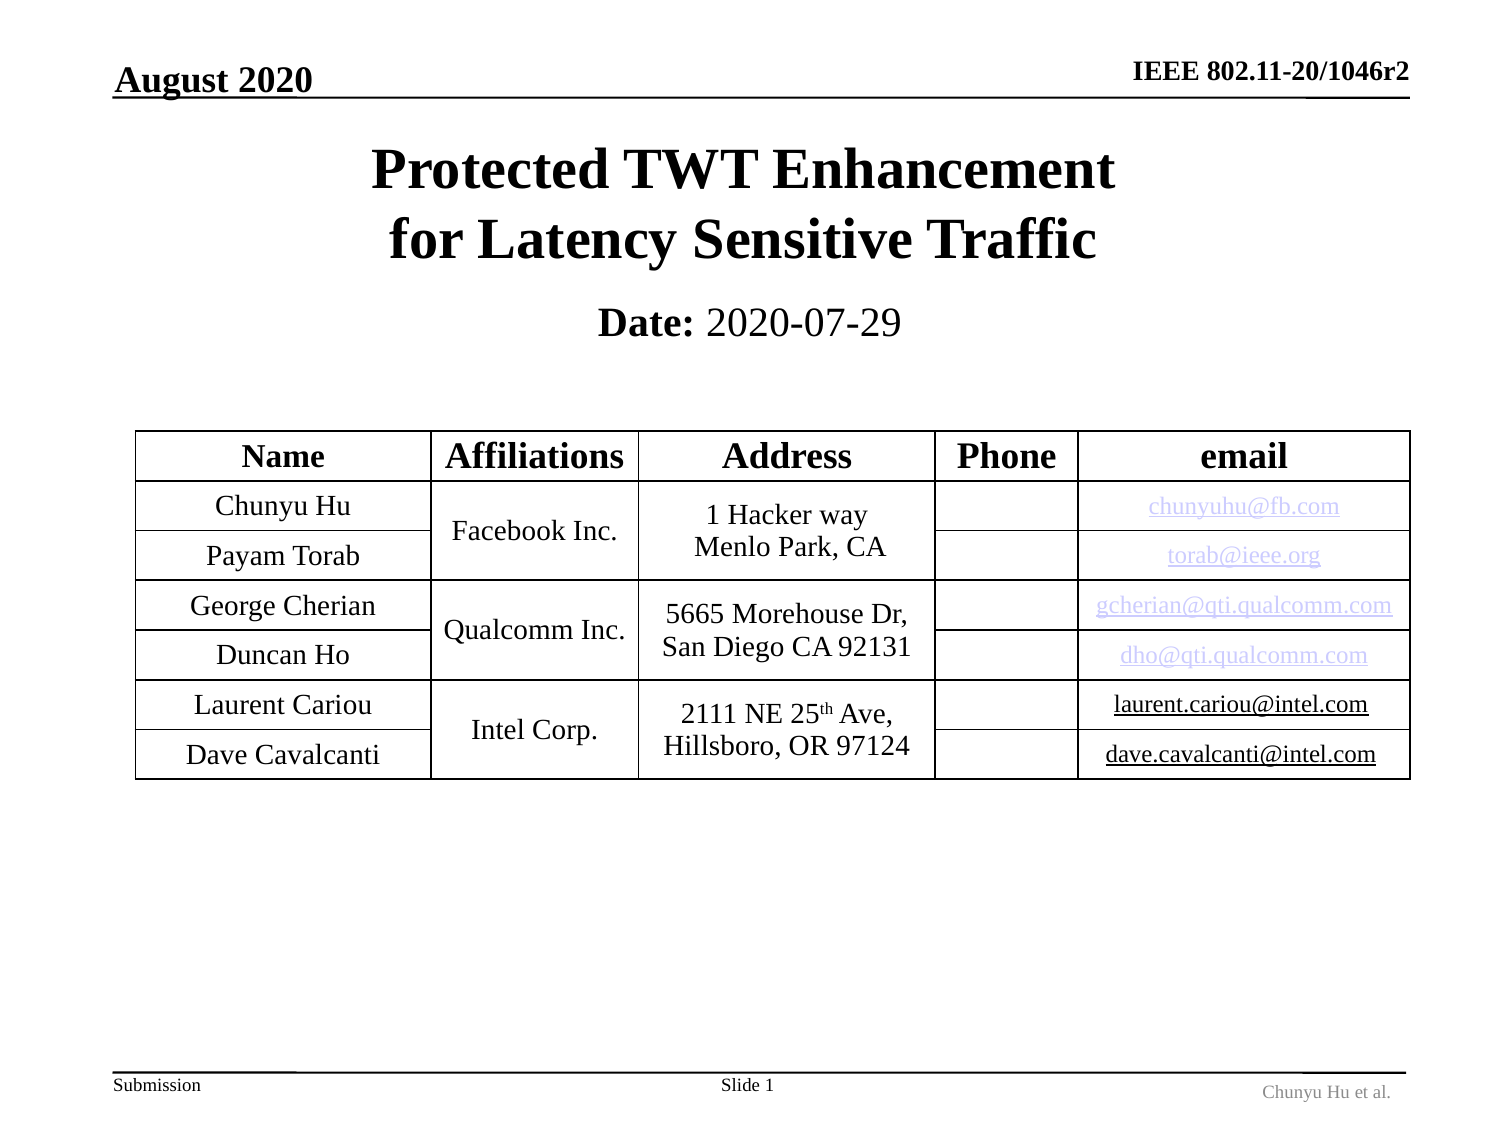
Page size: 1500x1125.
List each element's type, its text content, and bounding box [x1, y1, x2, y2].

table_cell George Cherian [136, 581, 430, 629]
table_header Phone [936, 432, 1077, 480]
table_cell Dave Cavalcanti [136, 730, 430, 778]
table_cell Intel Corp. [432, 681, 638, 778]
table_cell torab@ieee.org [1079, 531, 1409, 579]
table_cell Facebook Inc. [432, 482, 638, 579]
table_cell 5665 Morehouse Dr, San Diego CA 92131 [639, 581, 934, 679]
slide_number Slide 1 [702, 1072, 793, 1111]
table_cell [936, 681, 1077, 729]
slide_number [114, 54, 325, 100]
table_cell 2111 NE 25th Ave, Hillsboro, OR 97124 [639, 681, 934, 778]
list Date: 2020-07-29 [112, 288, 1388, 351]
table_cell [936, 482, 1077, 530]
table_cell [936, 531, 1077, 579]
table_cell dho@qti.qualcomm.com [1079, 631, 1409, 679]
footer Chunyu Hu et al. [877, 1072, 1407, 1110]
table_cell Chunyu Hu [136, 482, 430, 530]
table_cell gcherian@qti.qualcomm.com [1079, 581, 1409, 629]
table_header Address [639, 432, 934, 480]
table_cell laurent.cariou@intel.com [1079, 681, 1409, 729]
table_header Name [136, 432, 430, 480]
table_cell chunyuhu@fb.com [1079, 482, 1409, 530]
table_cell dave.cavalcanti@intel.com [1079, 730, 1409, 778]
table_cell Qualcomm Inc. [432, 581, 638, 679]
table_cell Payam Torab [136, 531, 430, 579]
table_cell 1 Hacker way Menlo Park, CA [639, 482, 934, 579]
table_cell Laurent Cariou [136, 681, 430, 729]
table_cell [936, 631, 1077, 679]
table_cell [936, 581, 1077, 629]
table_cell [936, 730, 1077, 778]
title Protected TWT Enhancement for Latency Sensitive Traffic [62, 112, 1426, 288]
table_cell Duncan Ho [136, 631, 430, 679]
table_header Affiliations [432, 432, 638, 480]
table_header email [1079, 432, 1409, 480]
